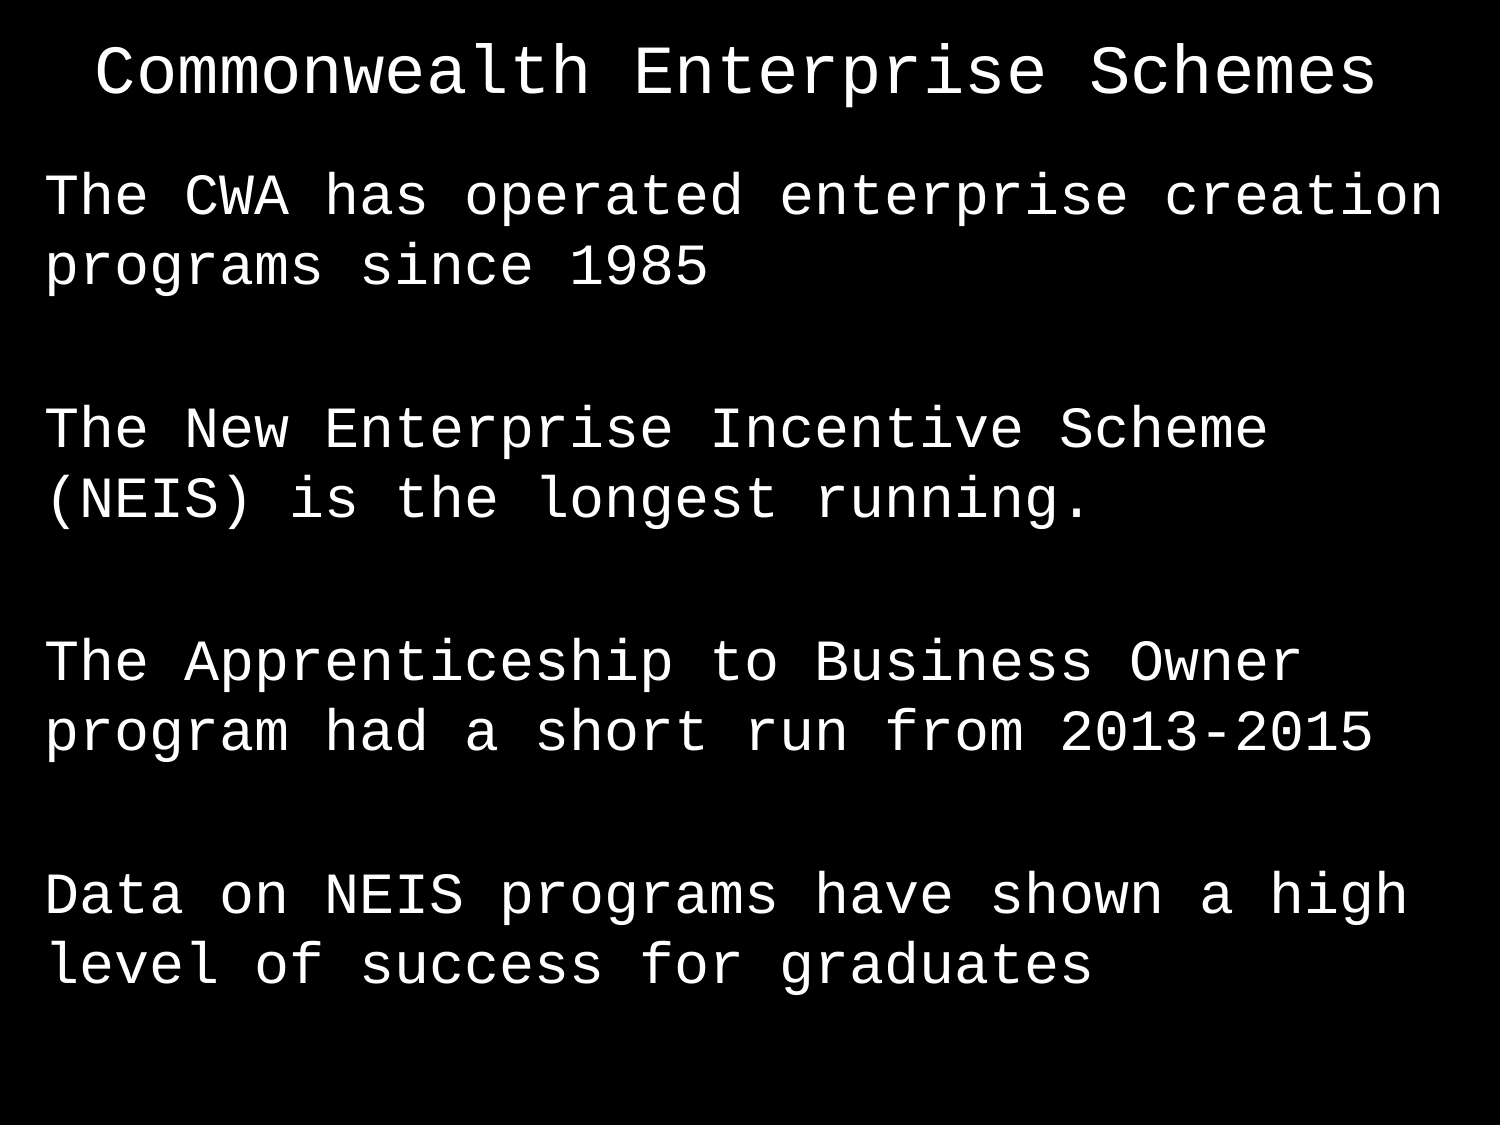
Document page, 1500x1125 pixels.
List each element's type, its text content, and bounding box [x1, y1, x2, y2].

title Commonwealth Enterprise Schemes [29, 7, 1447, 126]
subtitle The CWA has operated enterprise creation programs since 1985 The New Enterprise Incentive Scheme (NEIS) is the longest running. The Apprenticeship to Business Owner program had a short run from 2013-2015 Data on NEIS programs have shown a high level of success for graduates [29, 149, 1471, 1059]
